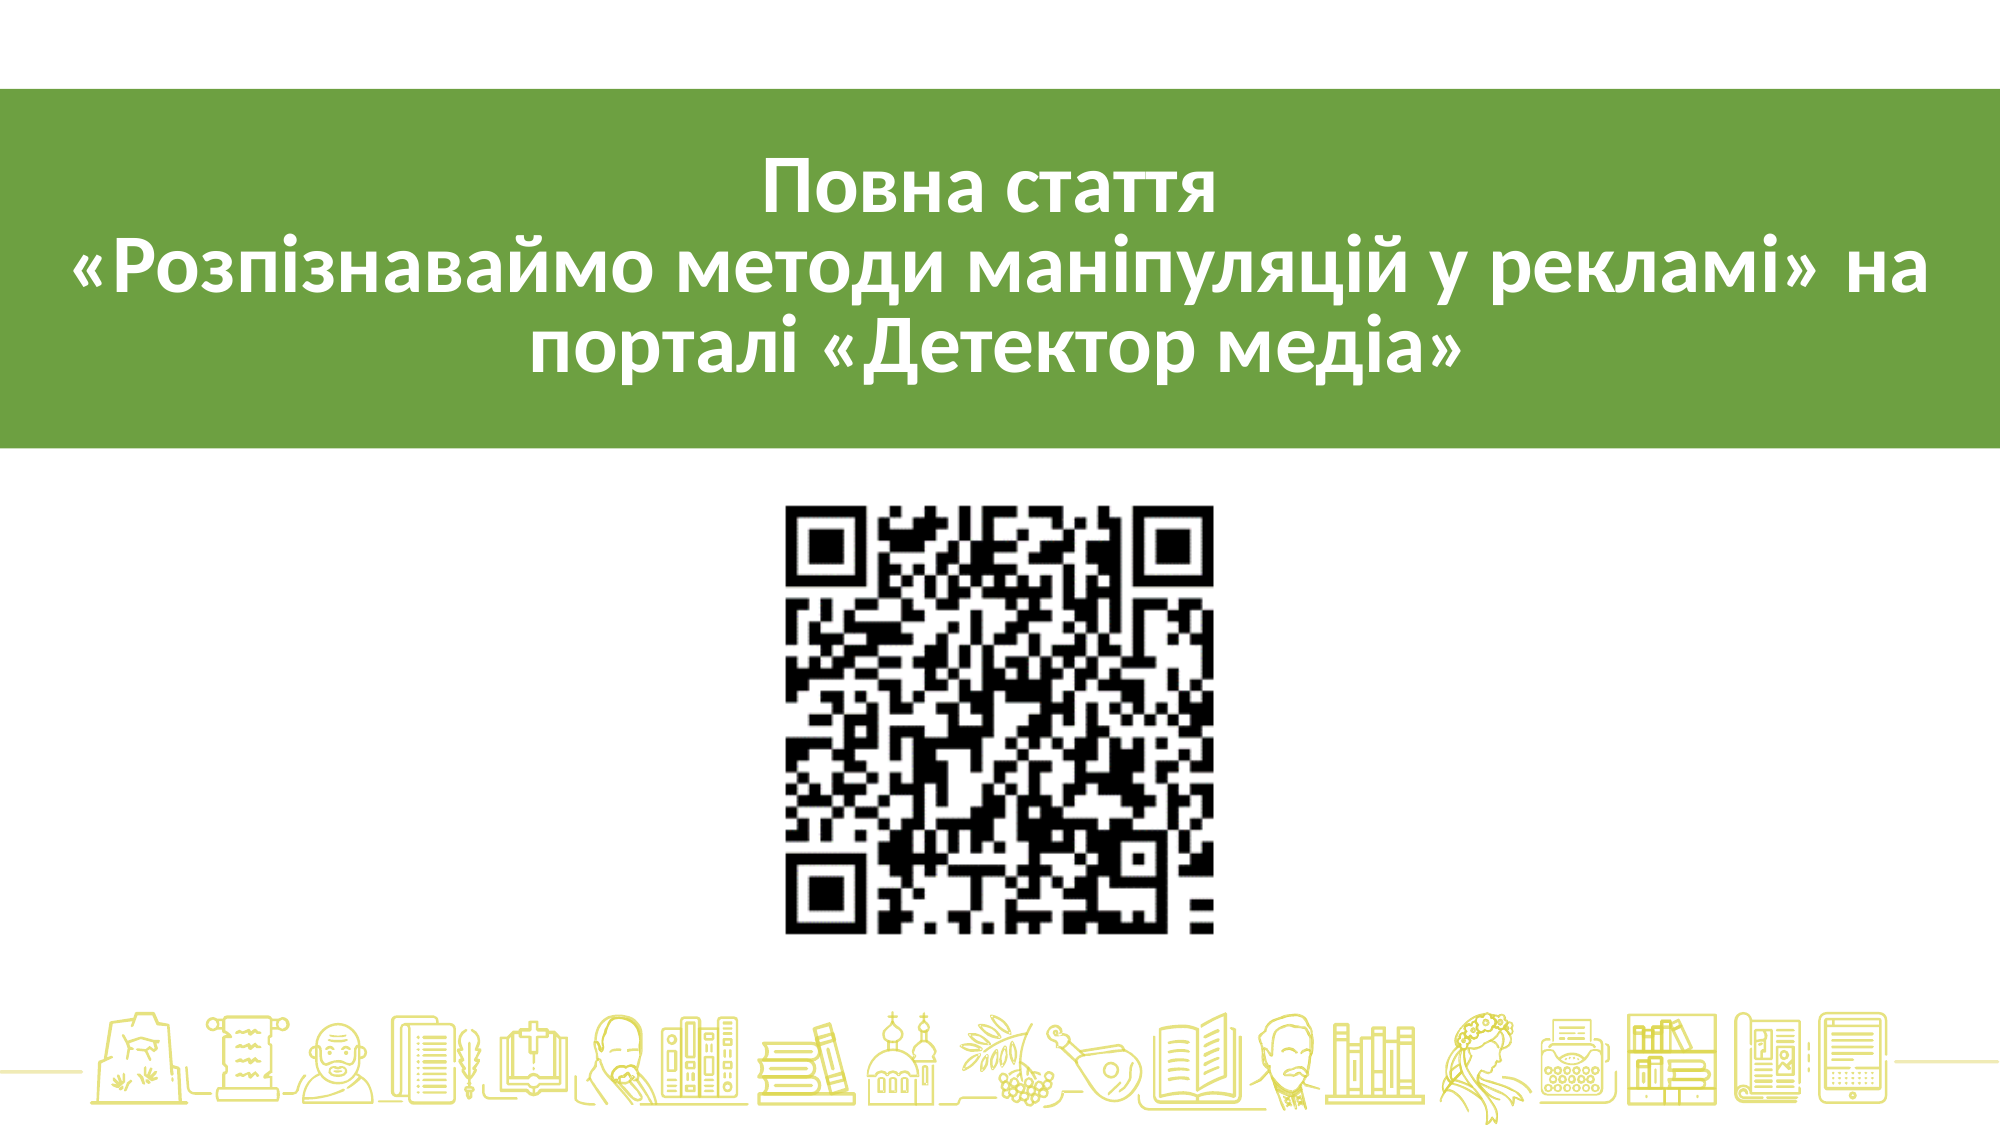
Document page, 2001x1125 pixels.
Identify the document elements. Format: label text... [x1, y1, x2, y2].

picture [773, 489, 1227, 945]
text_box [91, 63, 1945, 288]
text_box Повна стаття «Розпізнаваймо методи маніпуляцій у рекламі» на порталі «Детектор медіа» [0, 88, 2000, 449]
